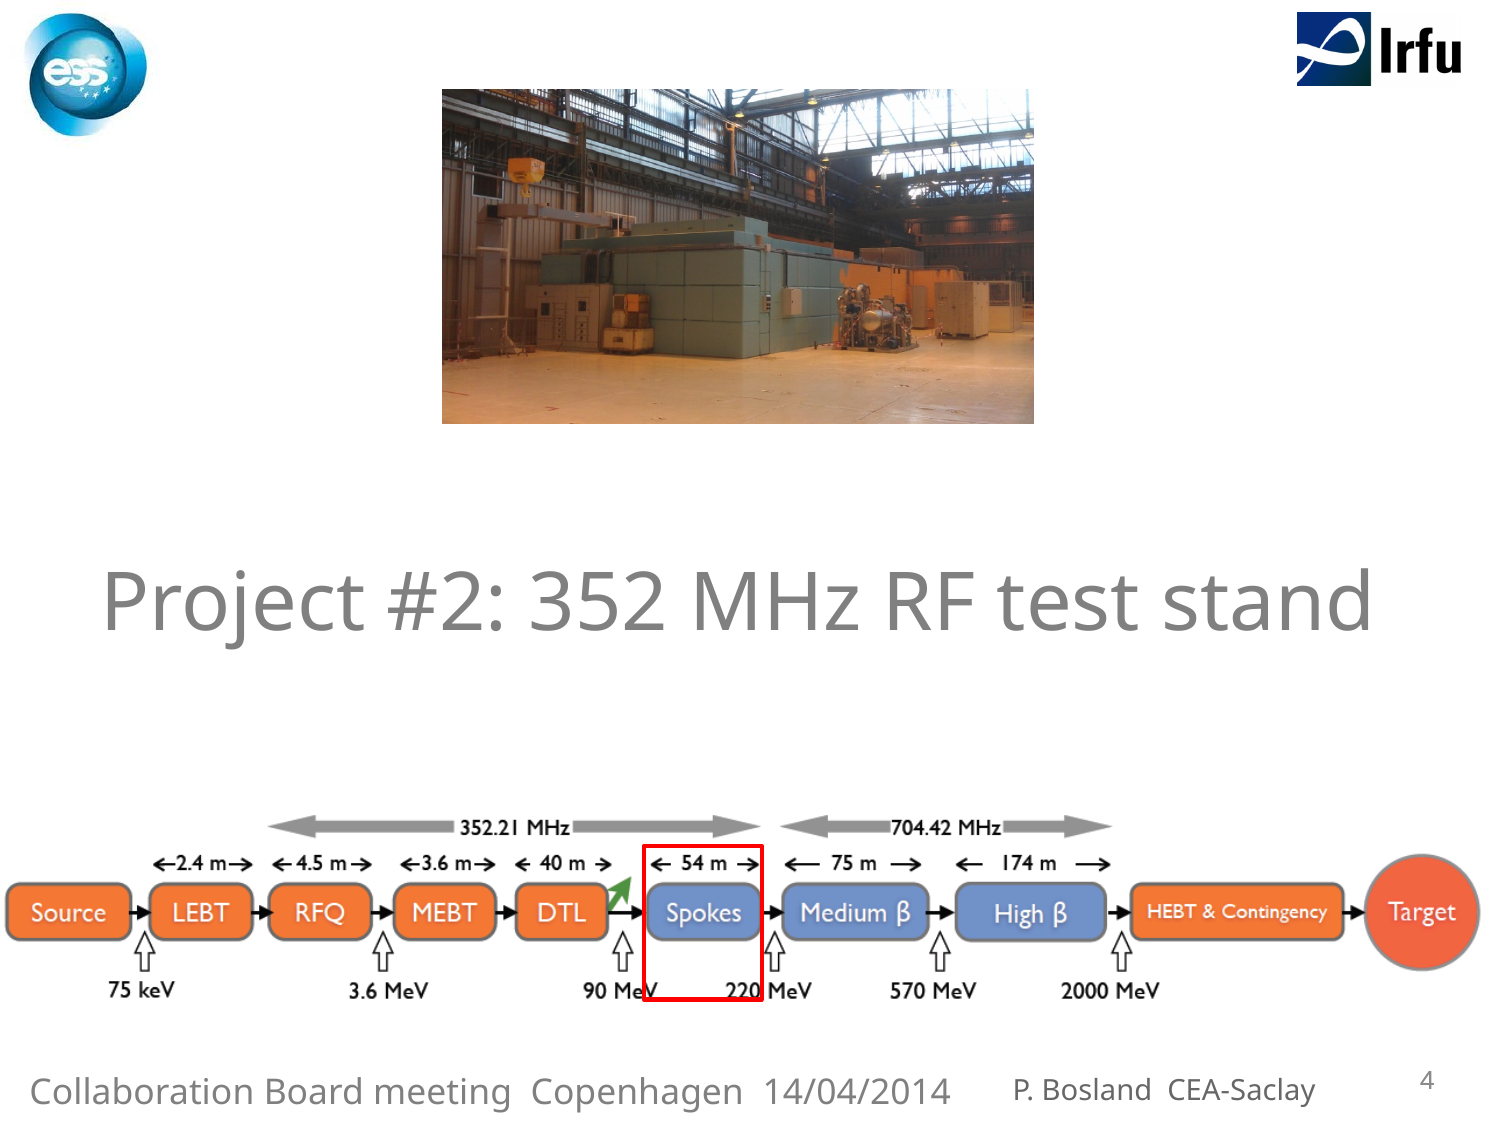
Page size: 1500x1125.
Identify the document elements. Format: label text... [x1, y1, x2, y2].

picture [10, 0, 160, 149]
picture [442, 89, 1035, 424]
picture [1297, 12, 1461, 86]
picture [1, 786, 1484, 1014]
text_box Project #2: 352 MHz RF test stand [39, 479, 1437, 706]
